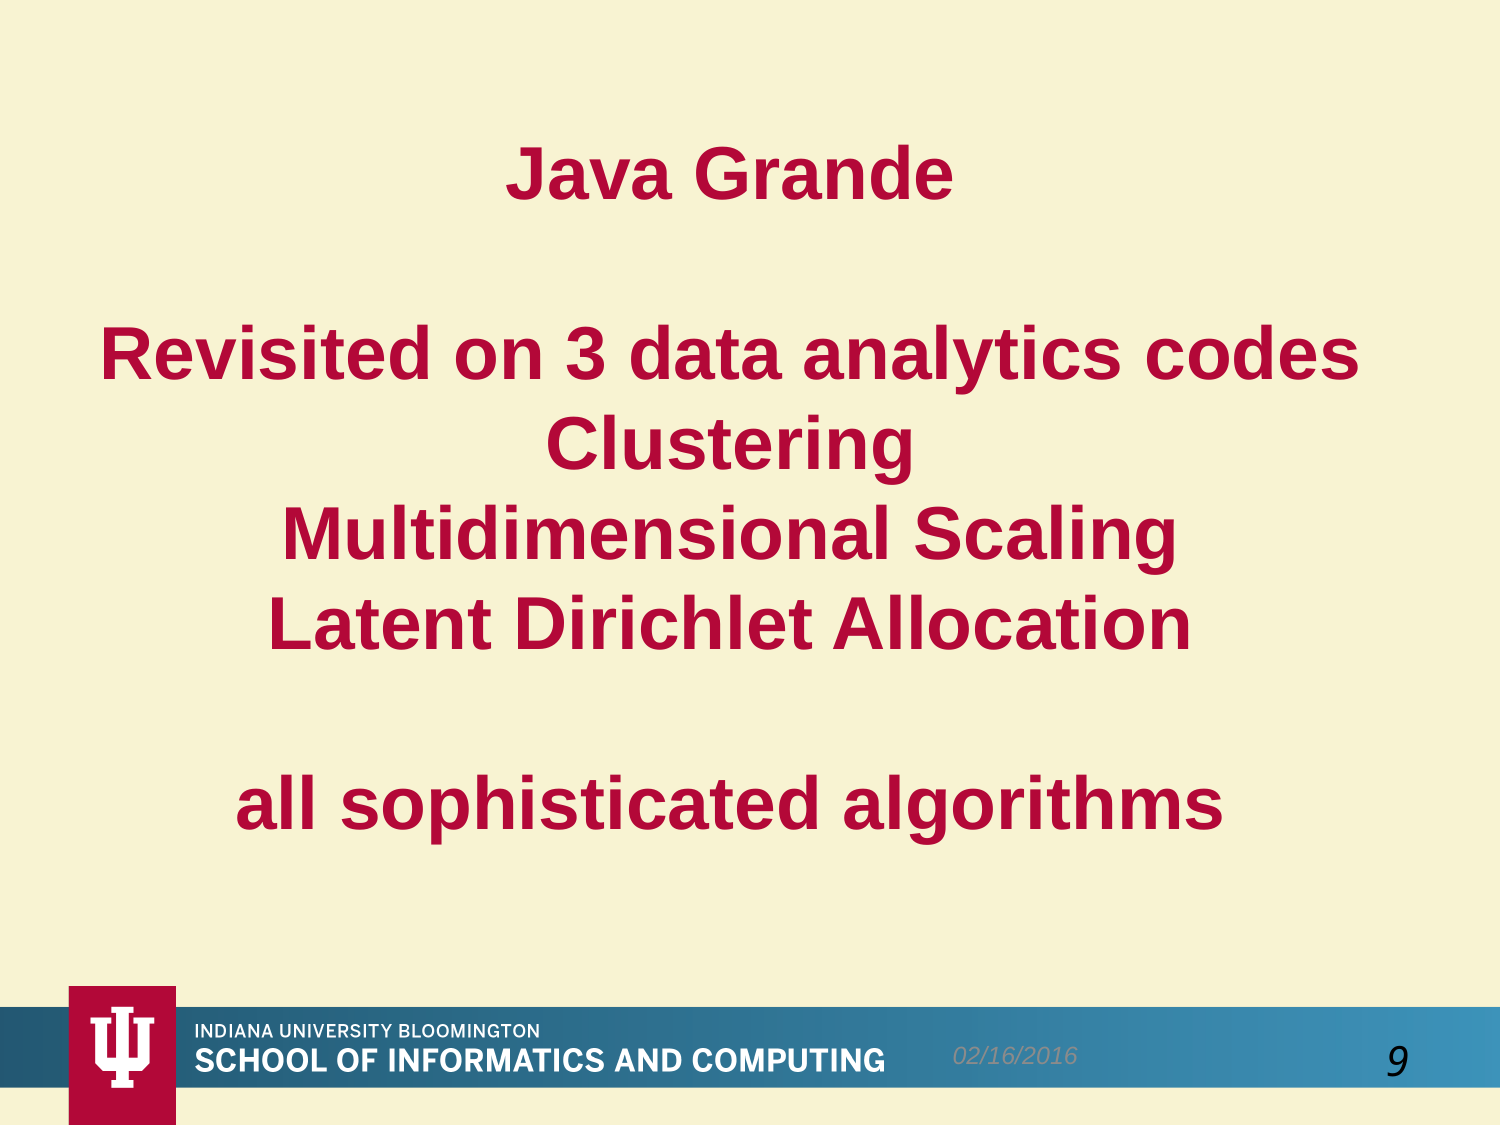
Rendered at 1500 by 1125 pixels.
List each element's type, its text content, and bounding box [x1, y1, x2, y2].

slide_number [937, 1024, 1275, 1085]
picture [0, 986, 1500, 1125]
title Java Grande Revisited on 3 data analytics codes Clustering Multidimensional Scaling Latent Dirichlet Allocation all sophisticated algorithms [0, 453, 1462, 695]
slide_number 9 [1371, 1026, 1479, 1076]
